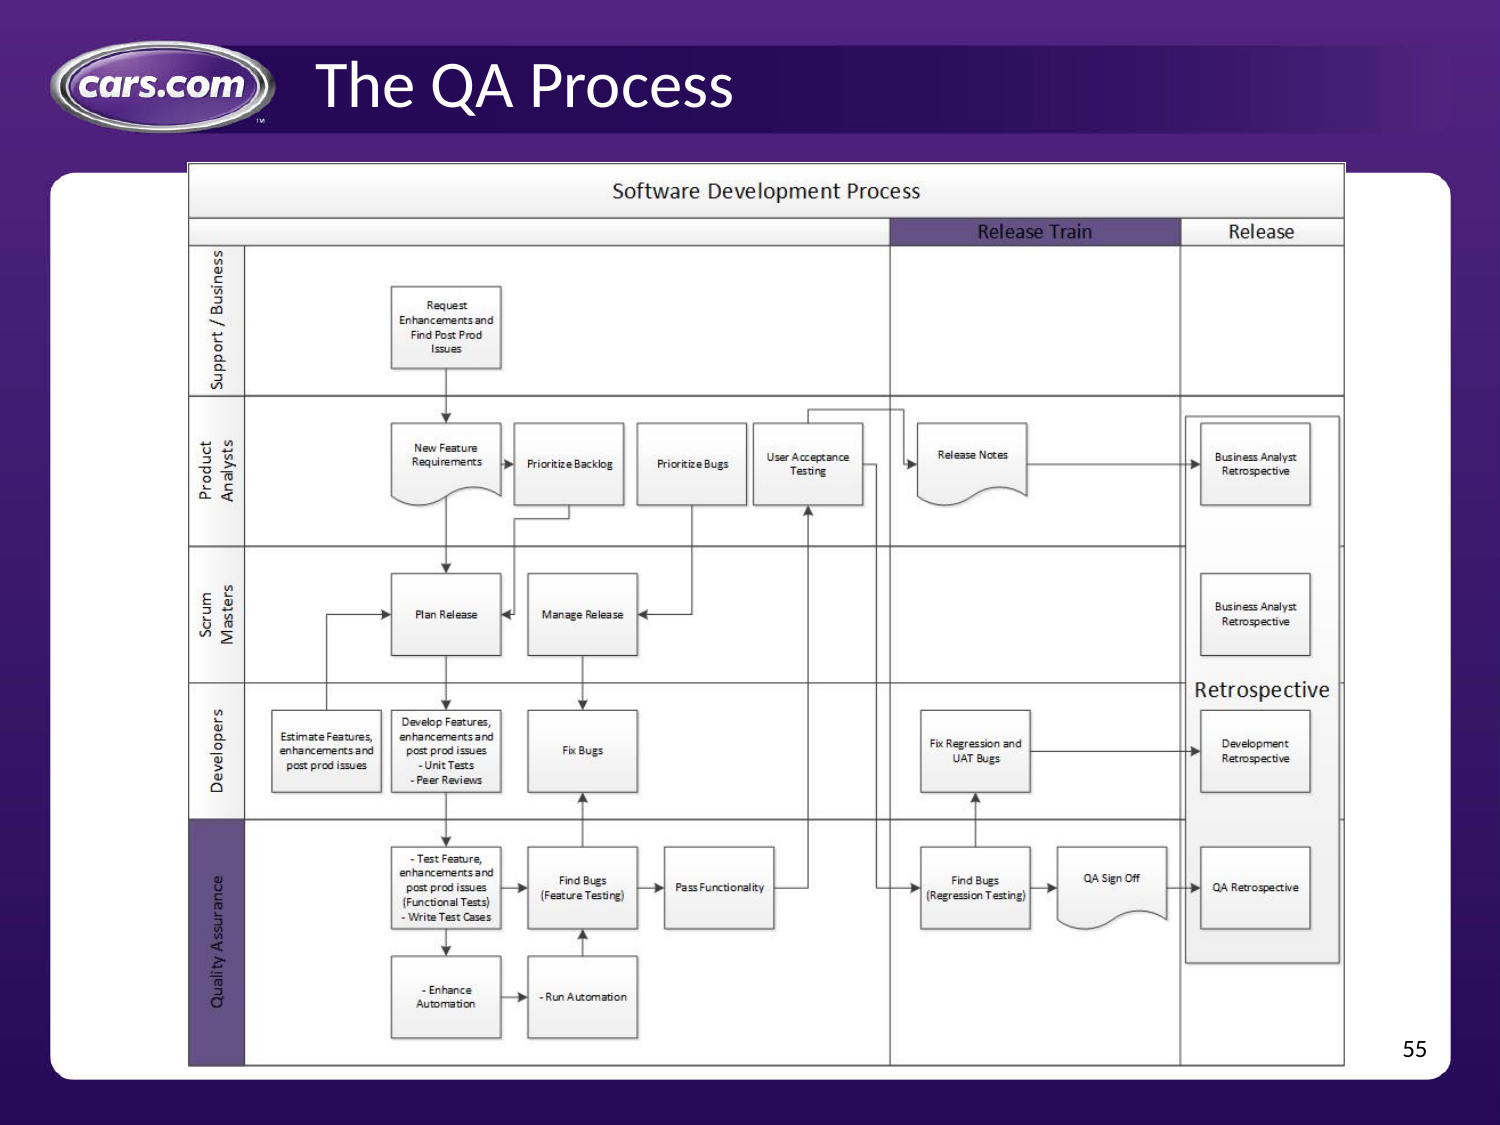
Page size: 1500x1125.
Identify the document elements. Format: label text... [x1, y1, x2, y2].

picture [0, 0, 1500, 1125]
title The QA Process [300, 0, 1500, 175]
